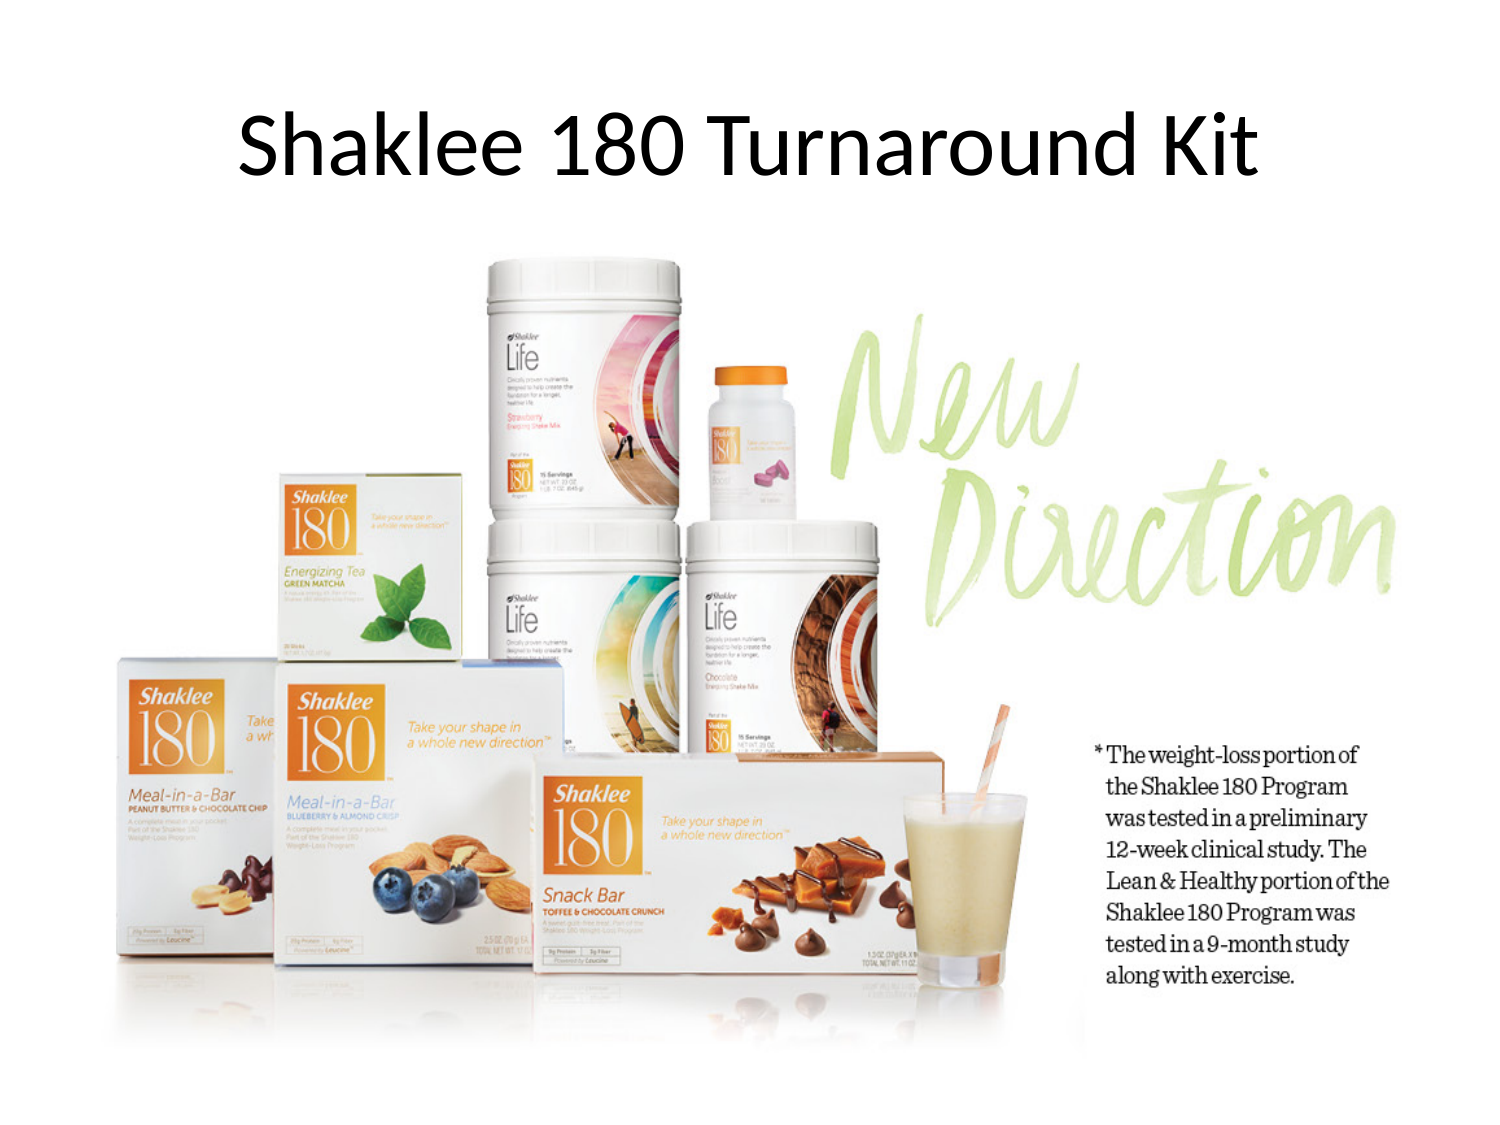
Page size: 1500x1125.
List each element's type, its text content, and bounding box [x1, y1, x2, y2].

title Shaklee 180 Turnaround Kit [75, 45, 1425, 198]
picture [74, 199, 1448, 1059]
